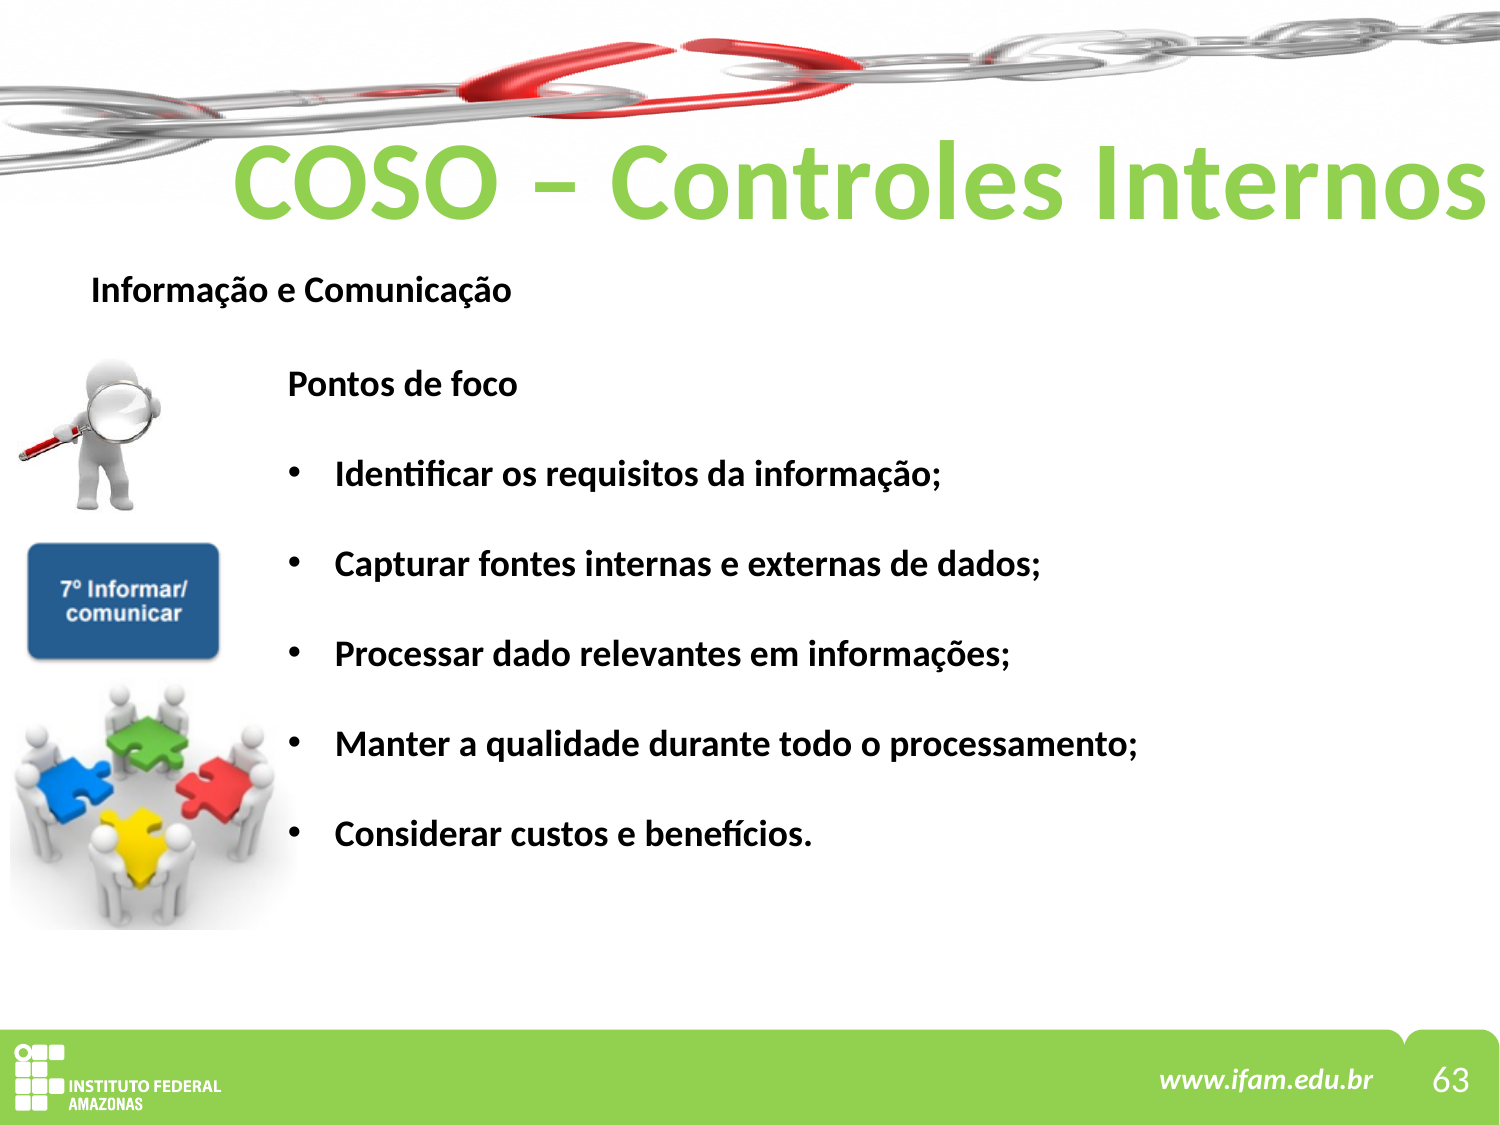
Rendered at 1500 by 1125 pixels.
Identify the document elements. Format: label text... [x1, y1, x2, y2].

text_box www.ifam.edu.br [927, 1052, 1388, 1103]
picture [4, 335, 189, 520]
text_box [14, 1043, 222, 1111]
text_box [0, 1029, 1500, 1125]
text_box Informação e Comunicação [76, 257, 528, 318]
text_box 63 [1407, 1040, 1495, 1115]
text_box COSO – Controles Internos [218, 211, 1500, 250]
text_box Pontos de foco Identificar os requisitos da informação; Capturar fontes internas e externas de dados; Processar dado relevantes em informações; Manter a qualidade durante todo o processamento; Considerar custos e benefícios. [273, 351, 1155, 997]
picture [10, 535, 297, 931]
picture [0, 0, 1500, 205]
